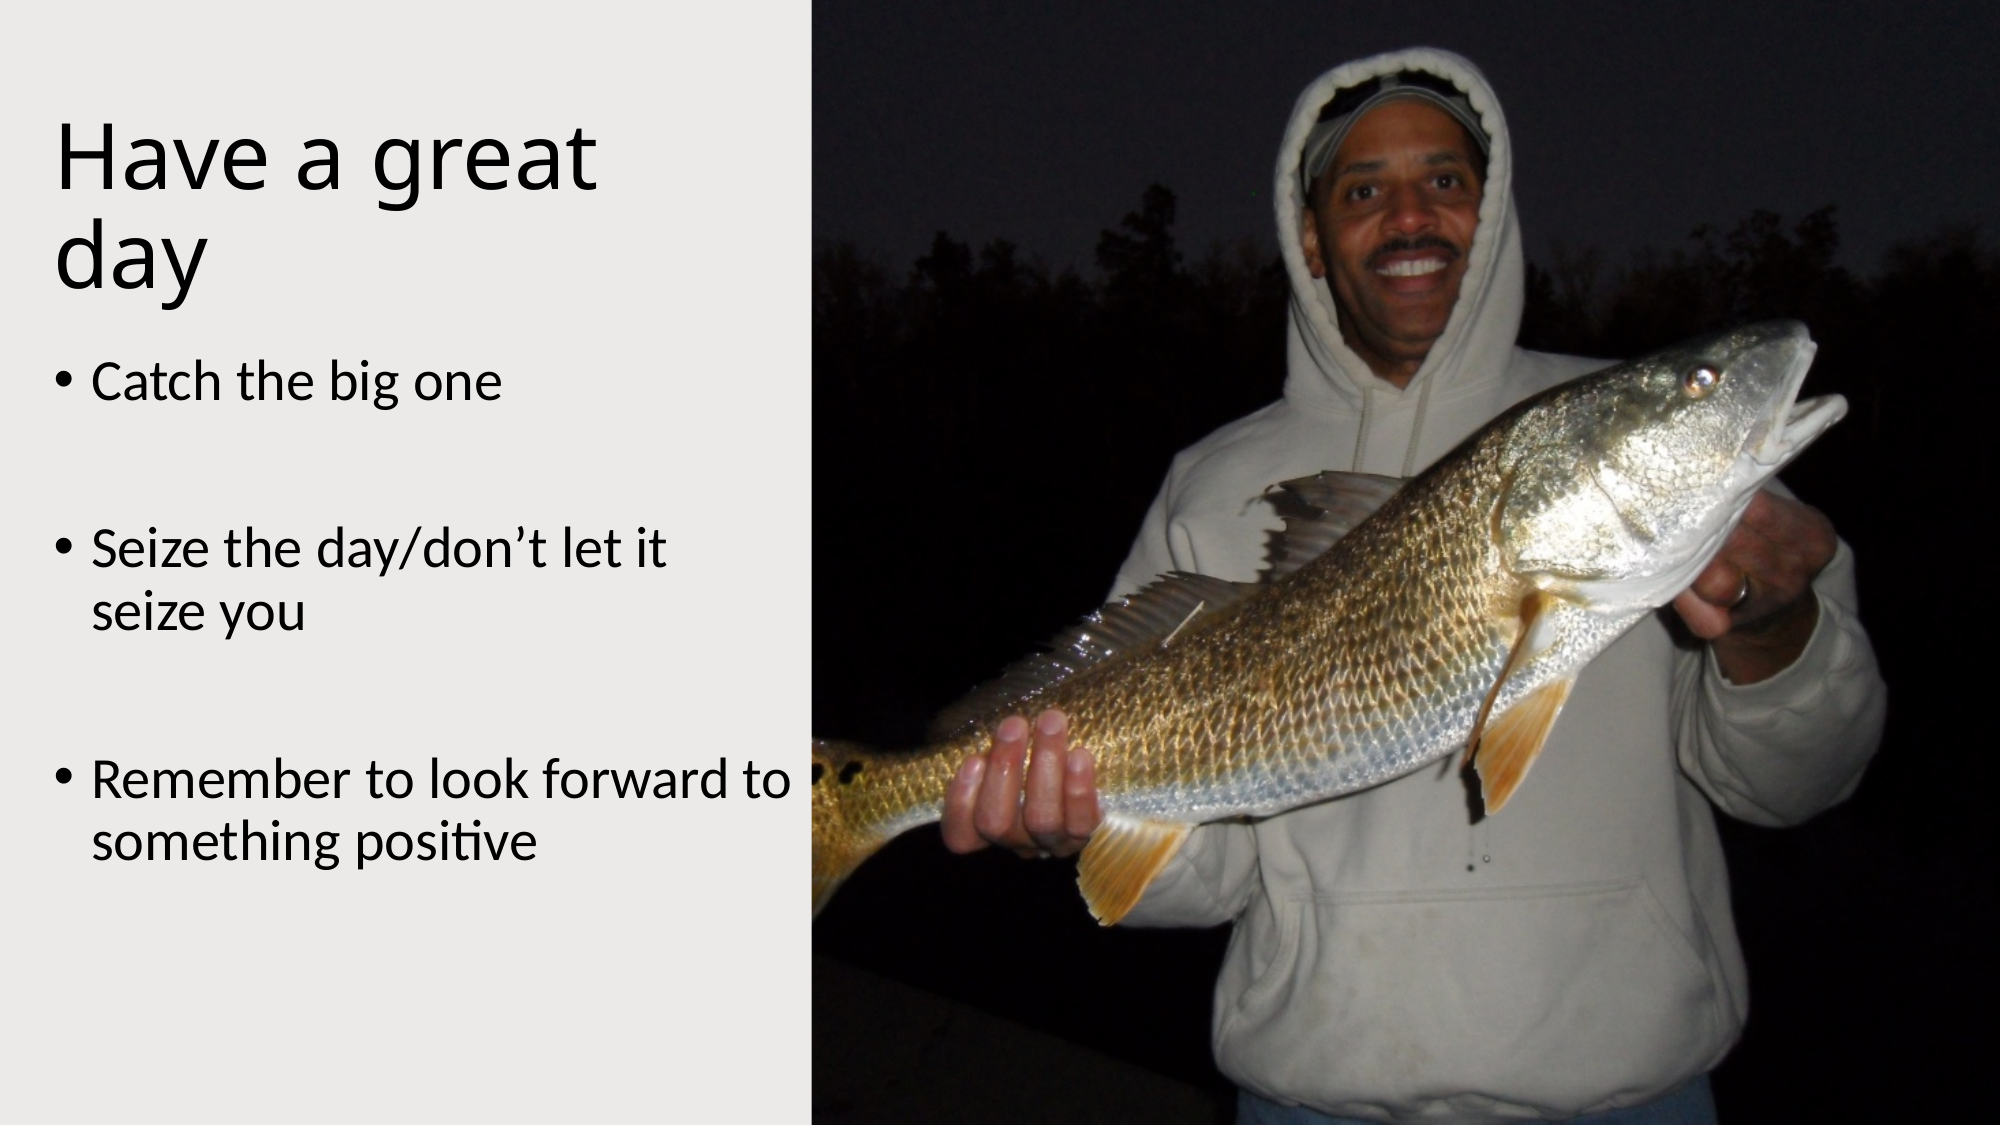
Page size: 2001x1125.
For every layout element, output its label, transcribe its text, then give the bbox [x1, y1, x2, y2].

text_box [0, 0, 811, 1125]
title Have a great day [38, 99, 777, 319]
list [811, 0, 2000, 1125]
list Catch the big one Seize the day/don’t let it seize you Remember to look forward to something positive [38, 342, 810, 984]
